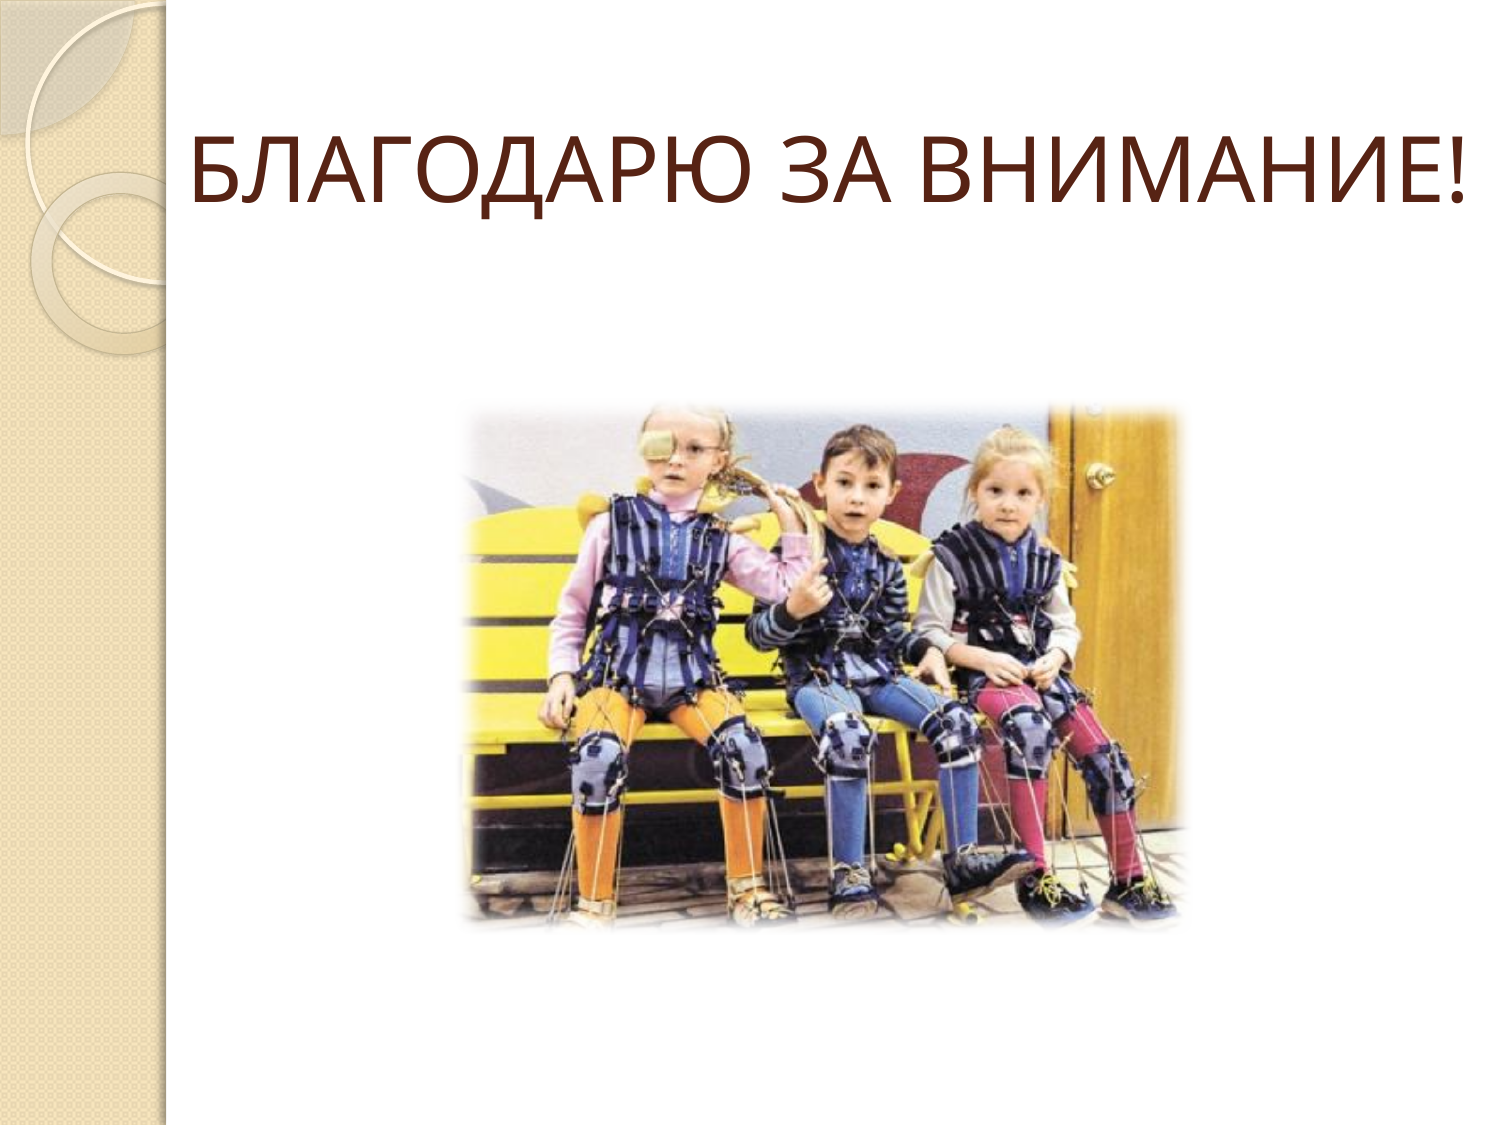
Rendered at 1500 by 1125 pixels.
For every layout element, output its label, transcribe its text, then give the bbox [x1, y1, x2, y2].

title БЛАГОДАРЮ ЗА ВНИМАНИЕ! [171, 66, 1500, 266]
picture [454, 396, 1194, 936]
